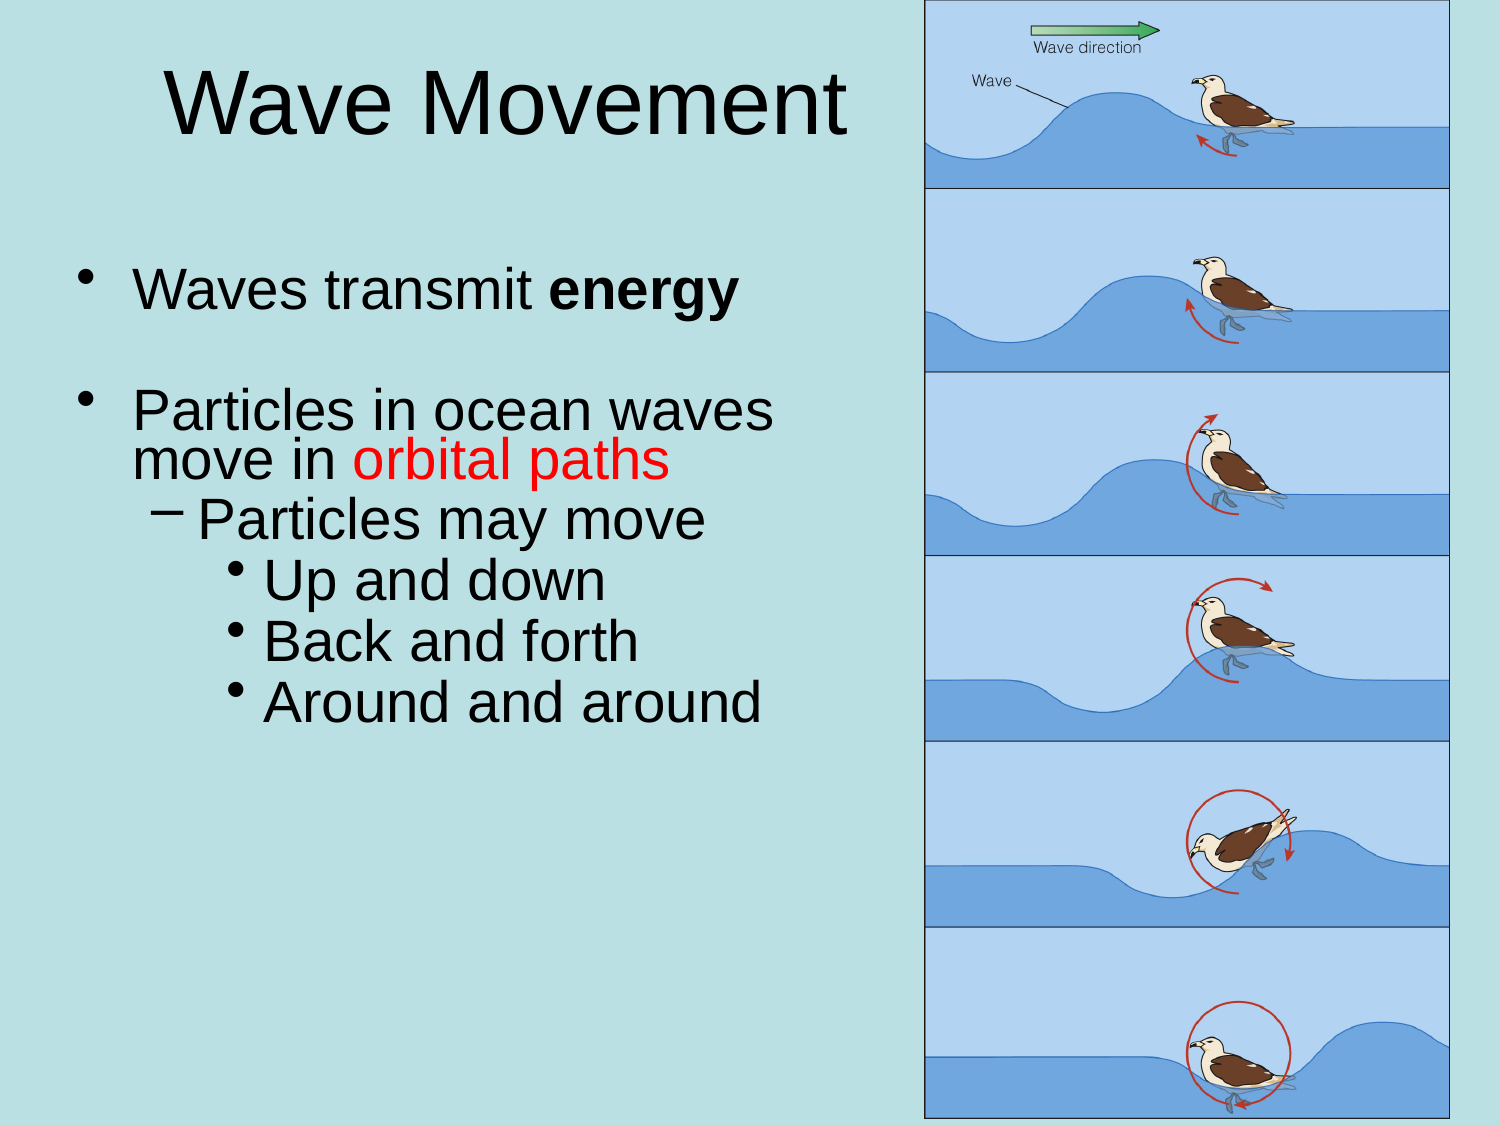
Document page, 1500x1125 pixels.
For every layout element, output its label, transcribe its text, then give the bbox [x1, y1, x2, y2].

title Wave Movement [0, 37, 919, 158]
list Waves transmit energy Particles in ocean waves move in orbital paths Particles may move Up and down Back and forth Around and around [60, 262, 904, 1006]
picture [924, 0, 1451, 1120]
